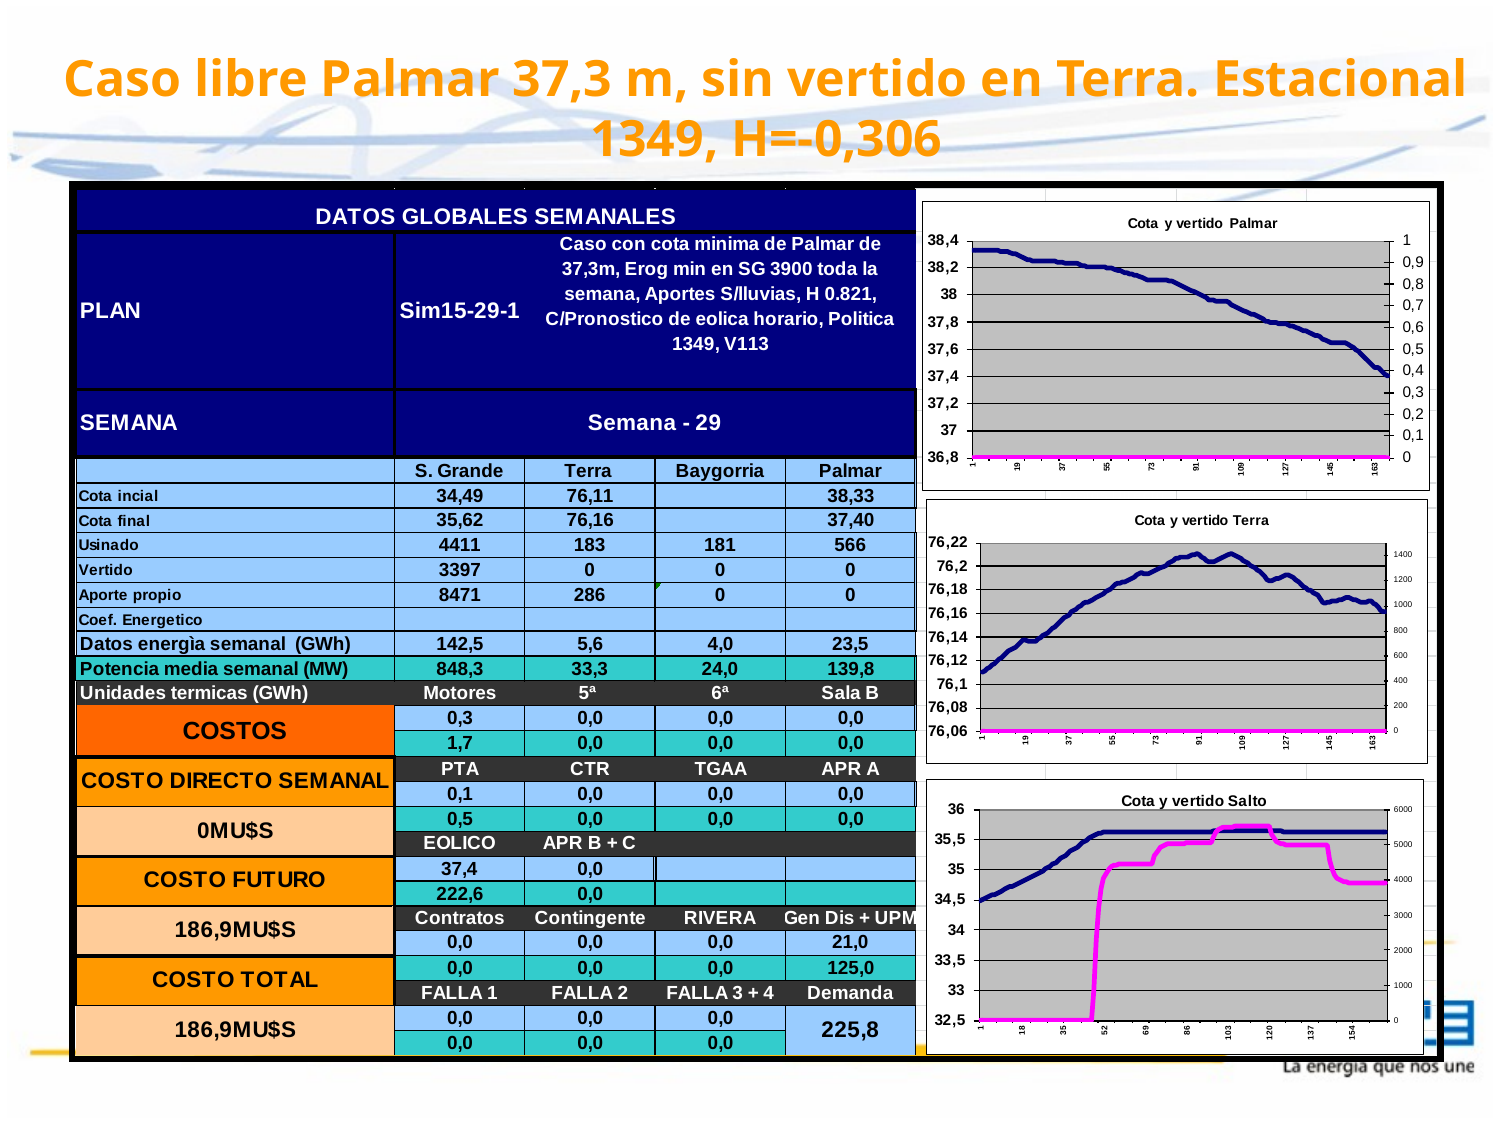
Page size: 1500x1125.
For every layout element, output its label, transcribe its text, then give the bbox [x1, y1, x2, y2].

title Caso libre Palmar 37,3 m, sin vertido en Terra. Estacional 1349, H=-0,306 [34, 49, 1498, 163]
picture [7, 6, 1493, 1118]
